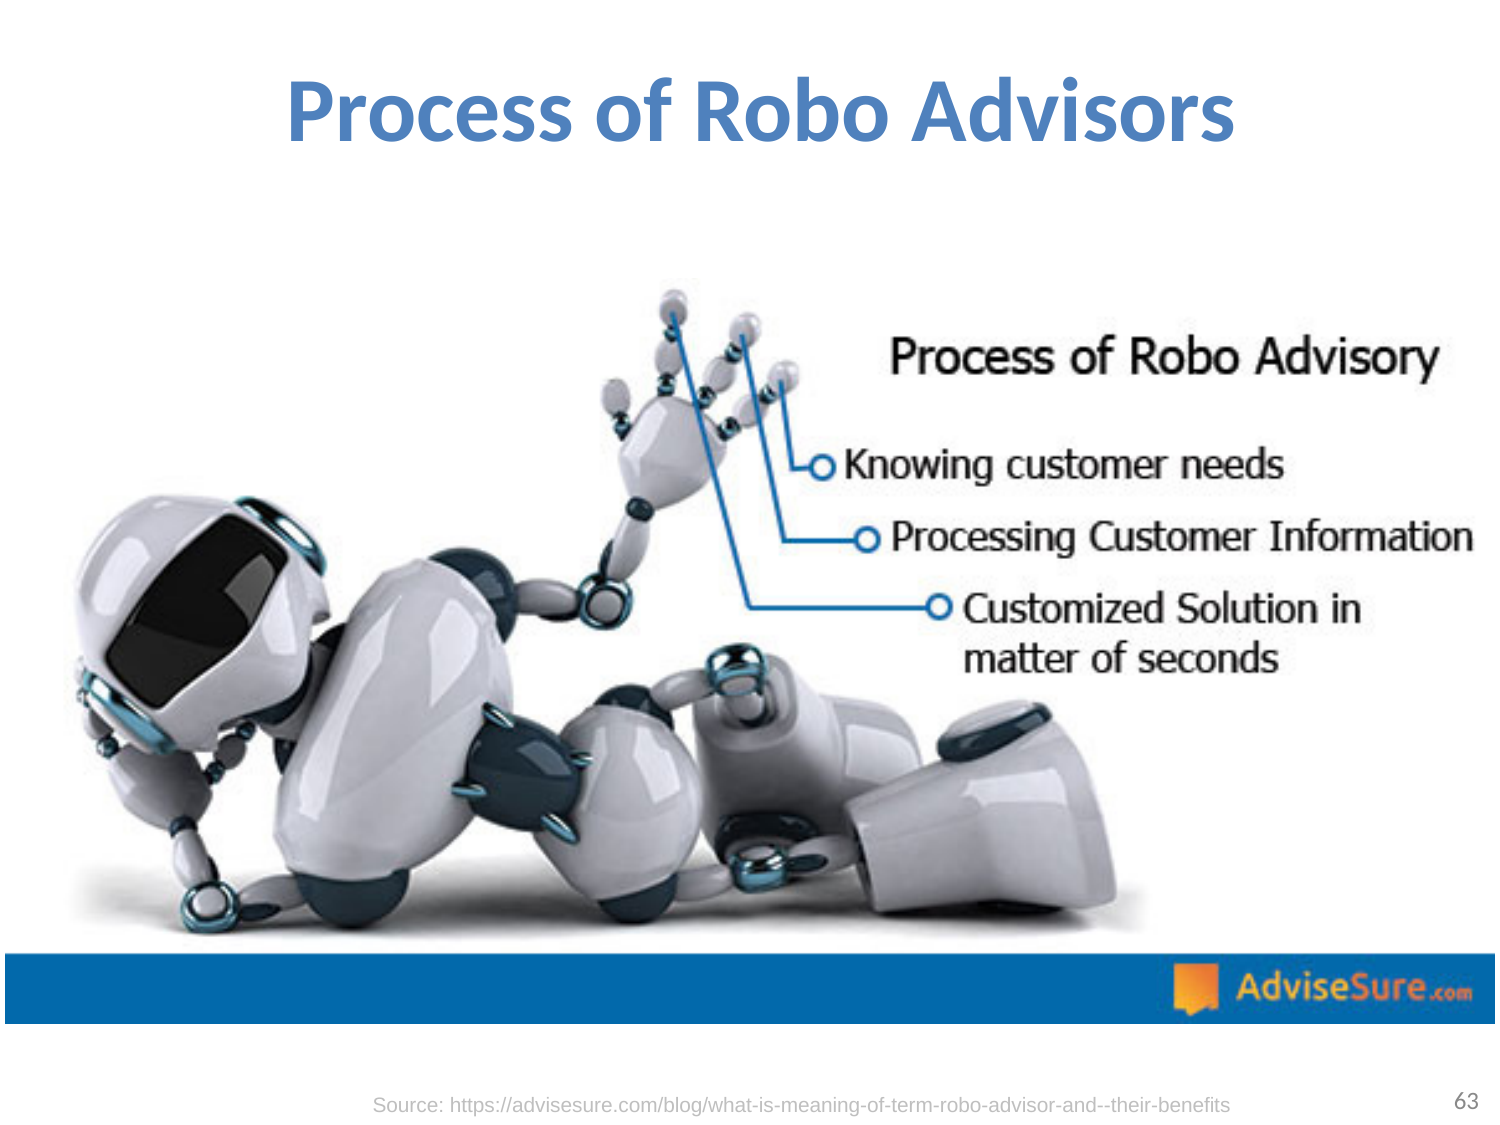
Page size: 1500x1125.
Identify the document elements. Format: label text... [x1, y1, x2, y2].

slide_number 63 [1144, 1069, 1495, 1125]
title Process of Robo Advisors [86, 10, 1437, 199]
text_box Source: https://advisesure.com/blog/what-is-meaning-of-term-robo-advisor-and--their-benefits [301, 1084, 1303, 1125]
picture [5, 278, 1495, 1024]
